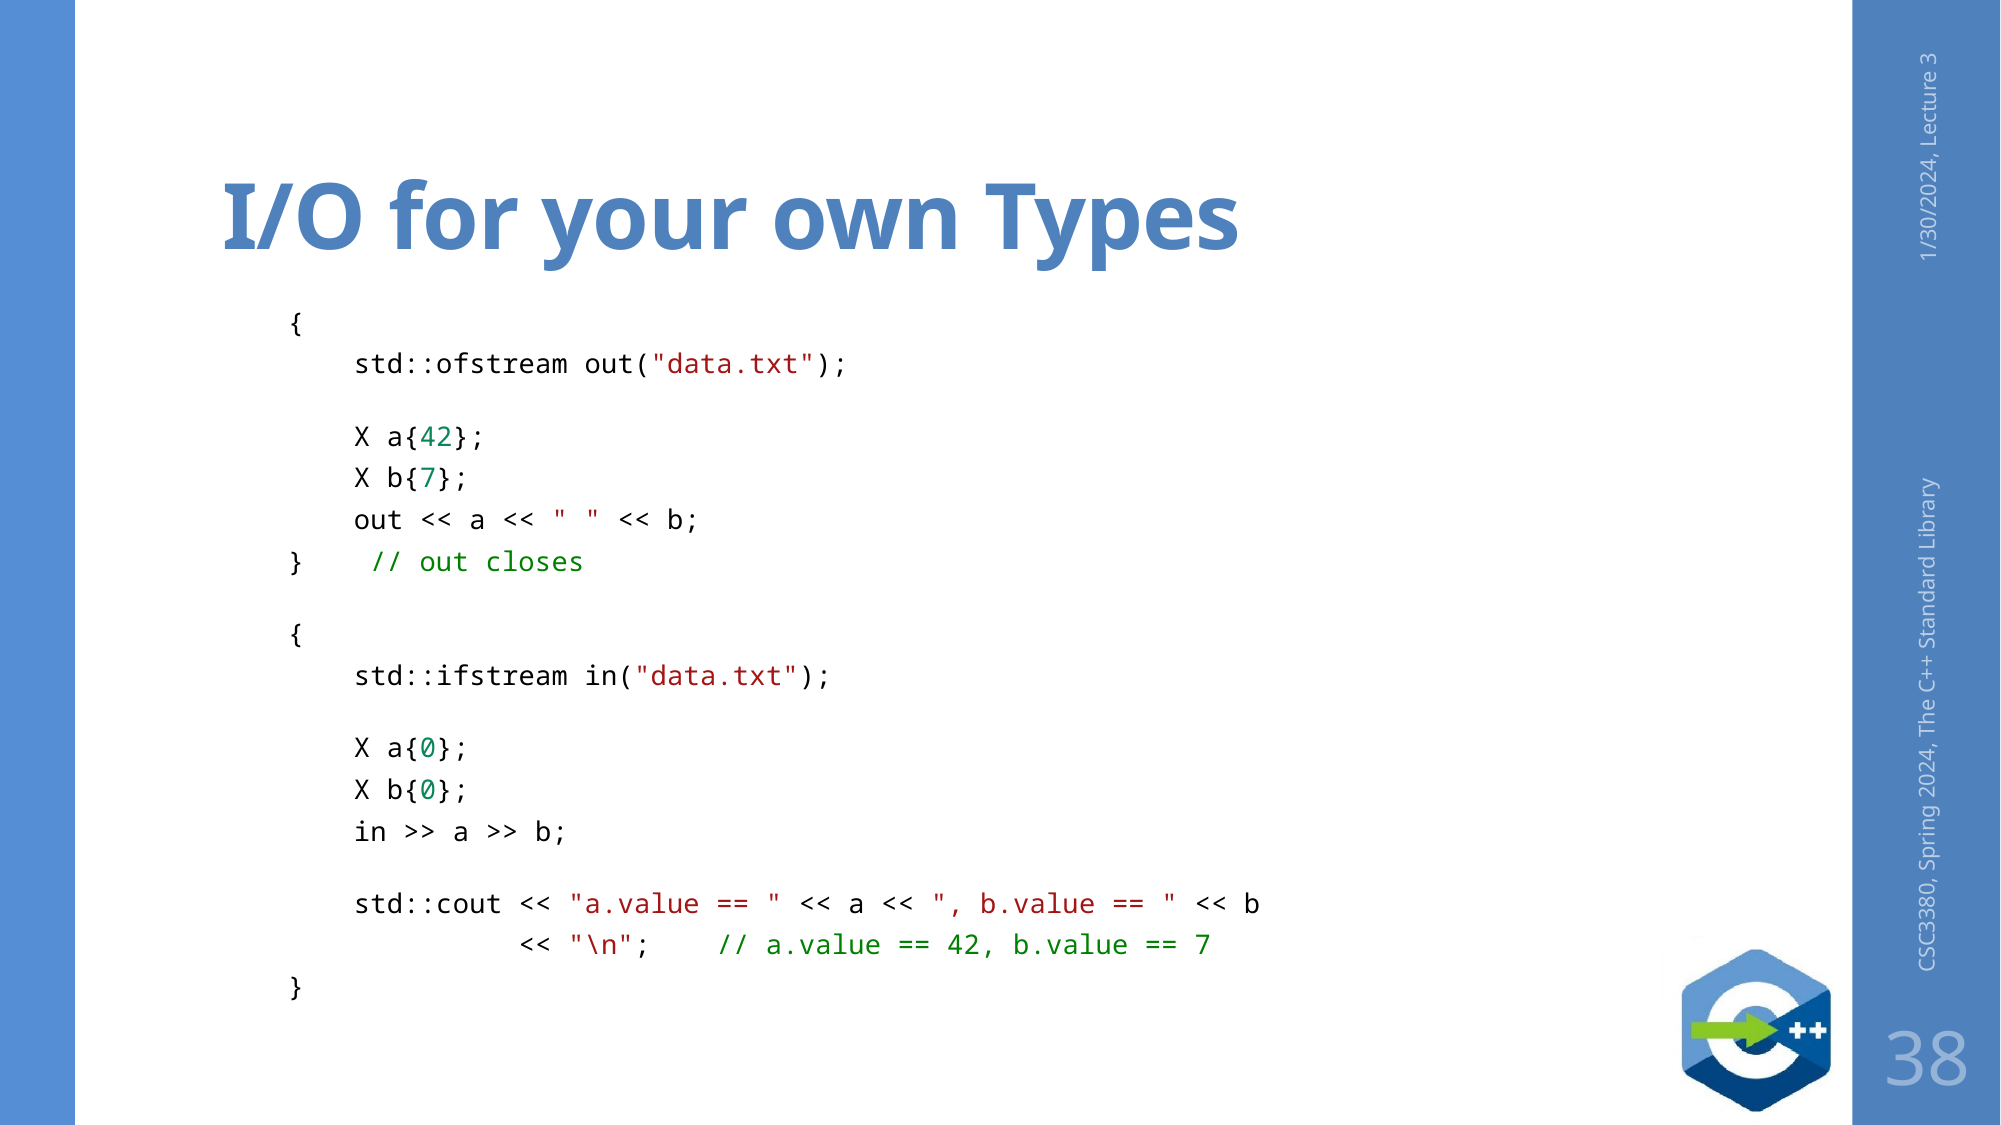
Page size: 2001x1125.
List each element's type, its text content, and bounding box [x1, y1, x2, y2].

slide_number 38 [1852, 1012, 2000, 1110]
footer CSC3380, Spring 2024, The C++ Standard Library [1897, 400, 1958, 988]
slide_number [1897, 37, 1958, 351]
picture [1661, 936, 1851, 1125]
list { std::ofstream out("data.txt"); X a{42}; X b{7}; out << a << " " << b; } // out closes { std::ifstream in("data.txt"); X a{0}; X b{0}; in >> a >> b; std::cout << "a.value == " << a << ", b.value == " << b << "\n"; // a.value == 42, b.value == 7 } [206, 299, 1617, 1014]
title I/O for your own Types [206, 48, 1797, 278]
